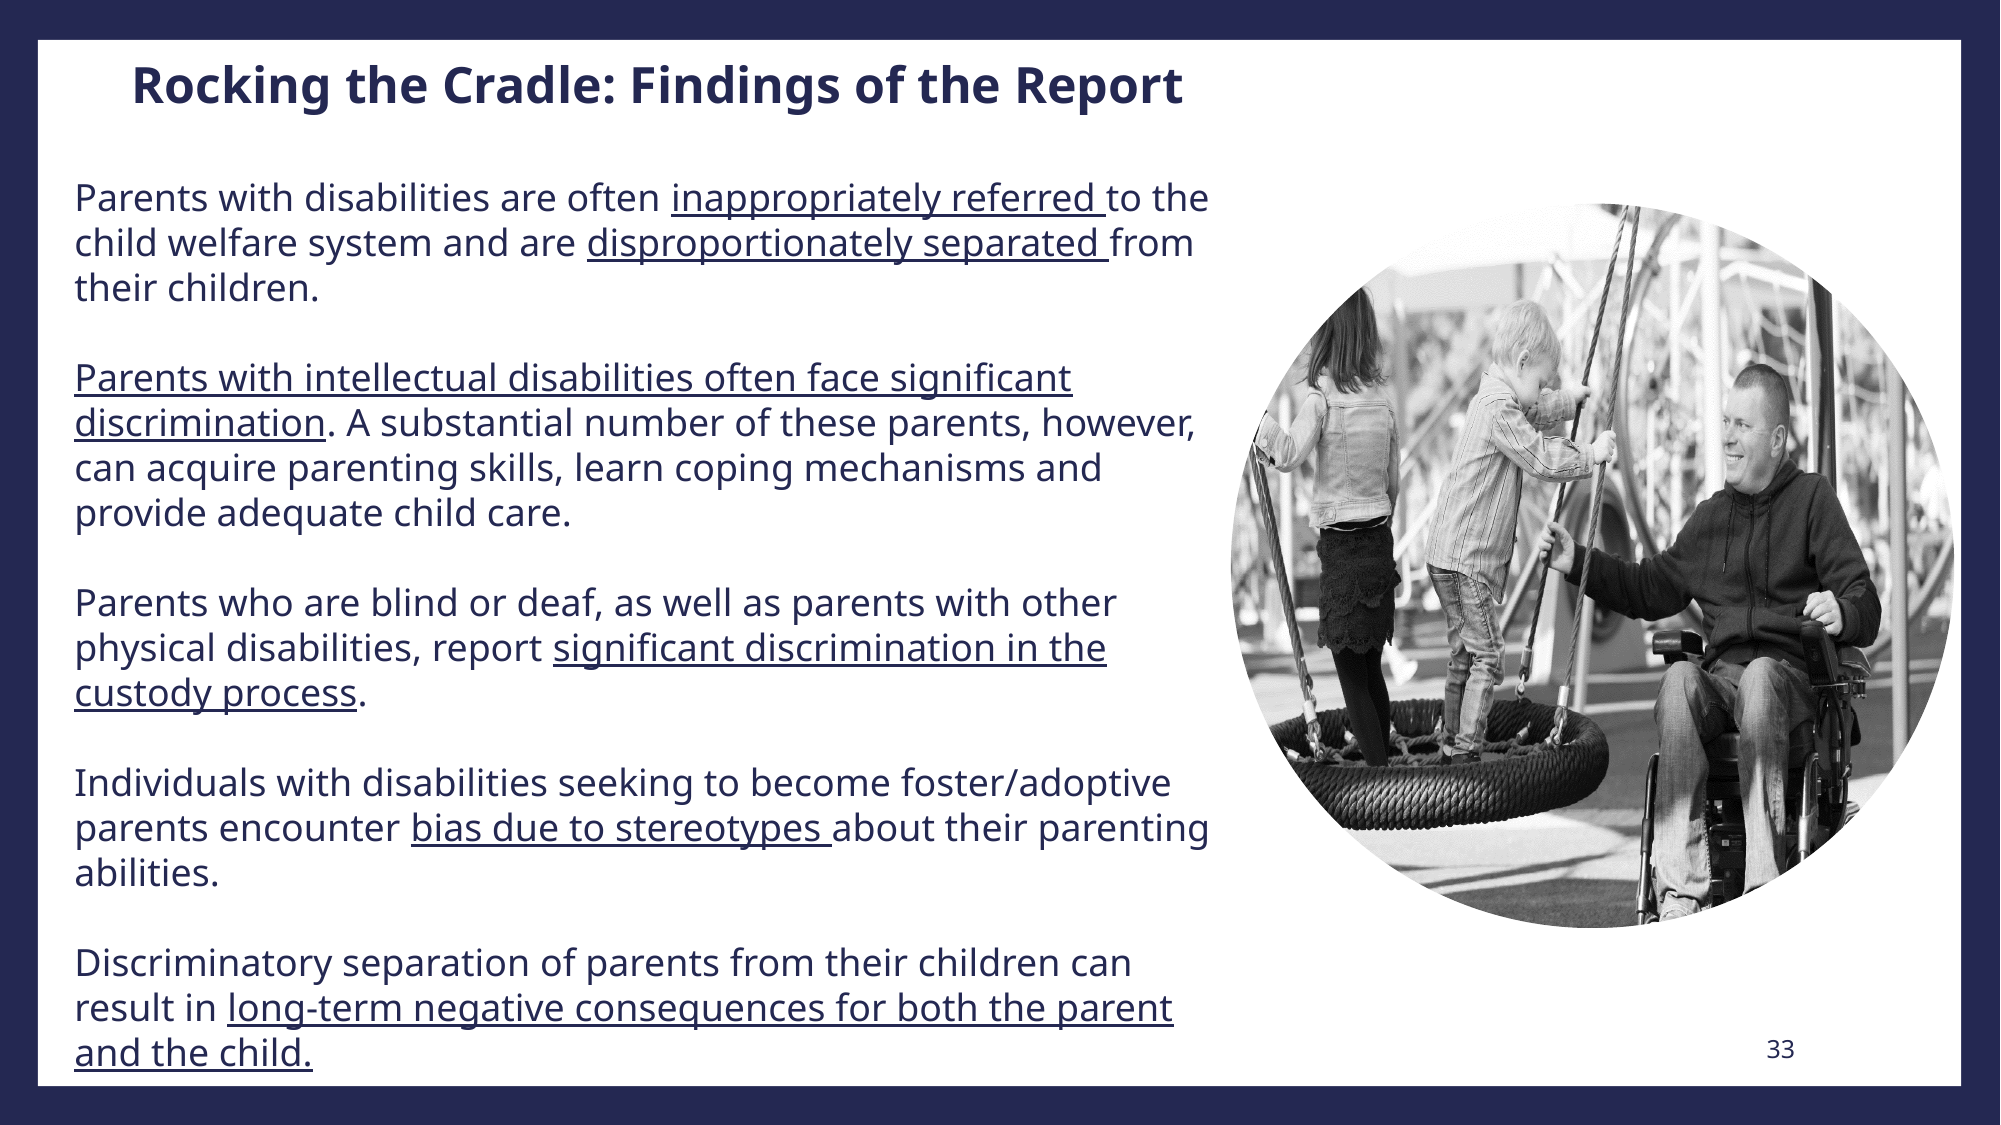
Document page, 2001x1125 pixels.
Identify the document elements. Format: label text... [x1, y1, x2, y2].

text_box Rocking the Cradle: Findings of the Report Parents with disabilities are often inappropriately referred to the child welfare system and are disproportionately separated from their children. Parents with intellectual disabilities often face significant discrimination. A substantial number of these parents, however, can acquire parenting skills, learn coping mechanisms and provide adequate child care. Parents who are blind or deaf, as well as parents with other physical disabilities, report significant discrimination in the custody process. Individuals with disabilities seeking to become foster/adoptive parents encounter bias due to stereotypes about their parenting abilities. Discriminatory separation of parents from their children can result in long-term negative consequences for both the parent and the child. (Source: “Rocking the Cradle” Report -National Council on Disability) [59, 46, 1260, 1125]
slide_number 33 [1530, 1020, 1811, 1081]
picture [1230, 203, 1955, 929]
